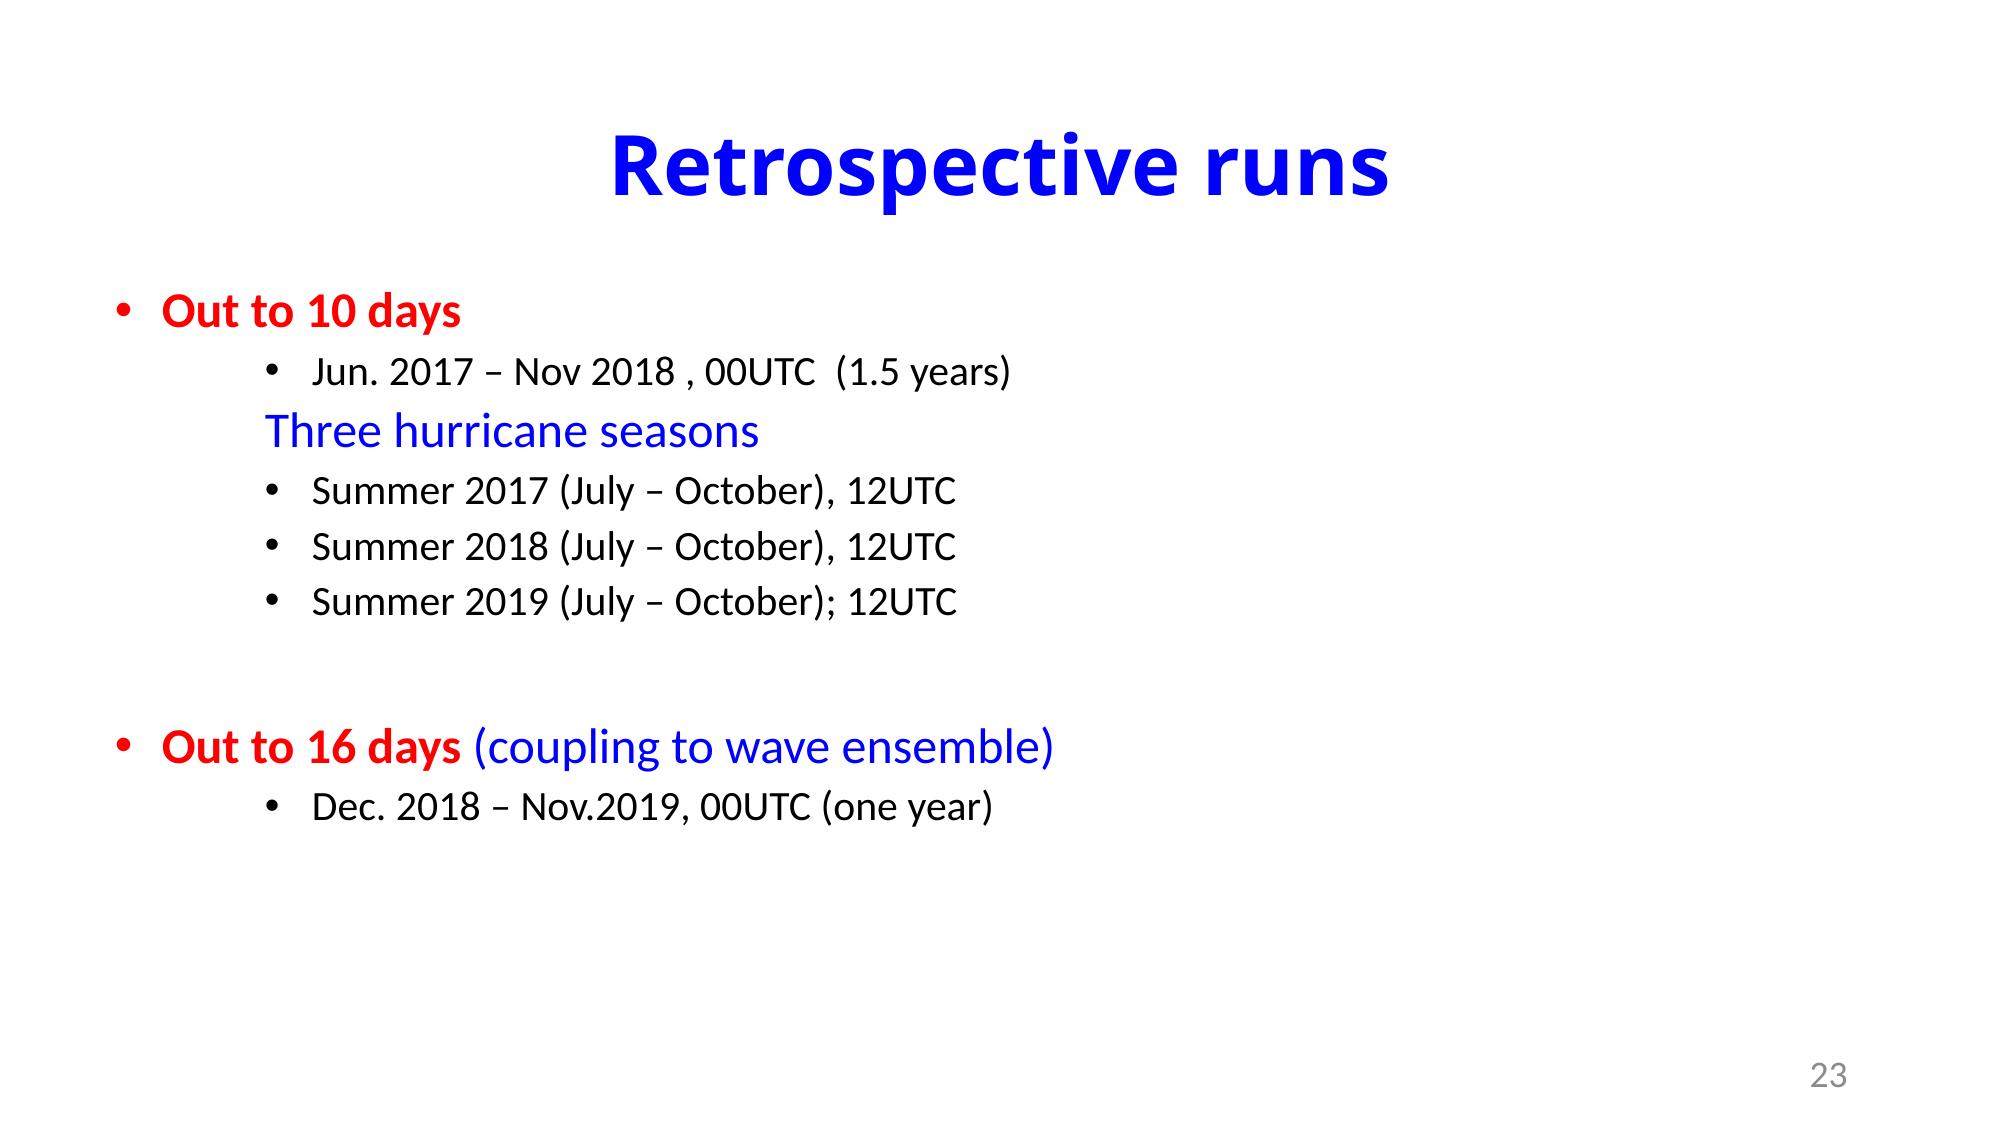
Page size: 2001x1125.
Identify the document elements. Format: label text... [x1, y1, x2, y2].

slide_number 23 [1412, 1042, 1863, 1103]
list Out to 10 days Jun. 2017 – Nov 2018 , 00UTC (1.5 years) Three hurricane seasons Summer 2017 (July – October), 12UTC Summer 2018 (July – October), 12UTC Summer 2019 (July – October); 12UTC Out to 16 days (coupling to wave ensemble) Dec. 2018 – Nov.2019, 00UTC (one year) [99, 277, 1900, 931]
title Retrospective runs [137, 59, 1863, 277]
